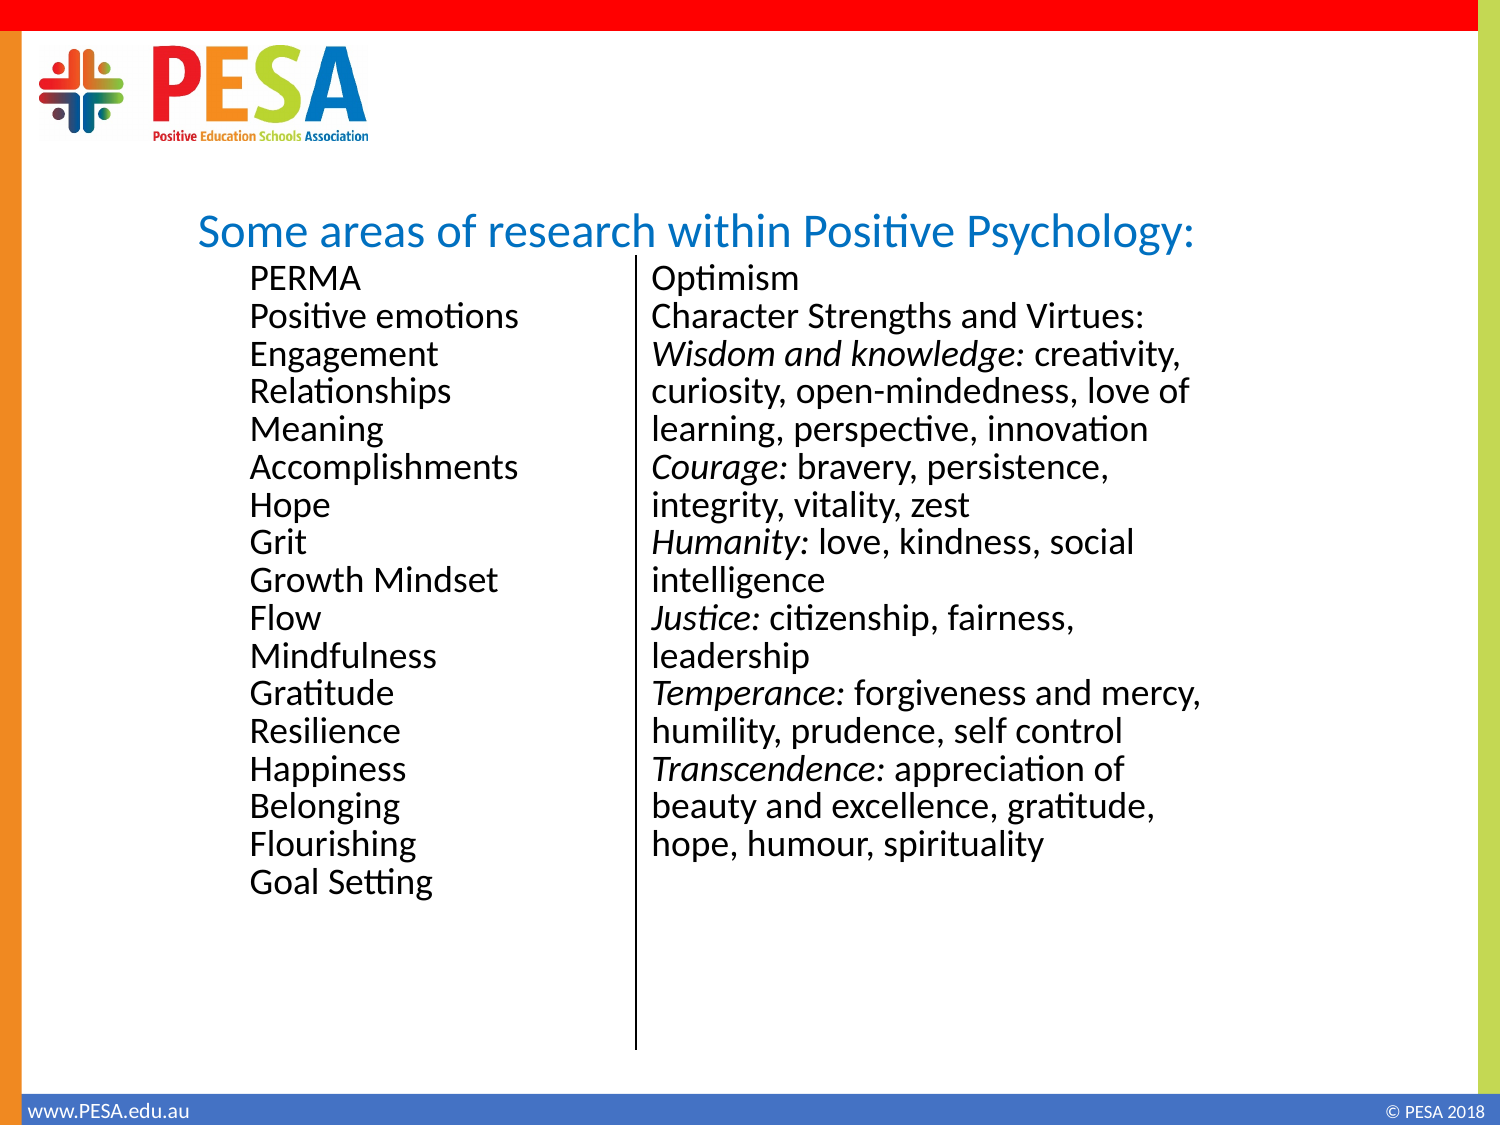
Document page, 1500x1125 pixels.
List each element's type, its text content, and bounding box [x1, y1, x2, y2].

table_header Optimism Character Strengths and Virtues: Wisdom and knowledge: creativity, curiosity, open-mindedness, love of learning, perspective, innovation Courage: bravery, persistence, integrity, vitality, zest Humanity: love, kindness, social intelligence Justice: citizenship, fairness, leadership Temperance: forgiveness and mercy, humility, prudence, self control Transcendence: appreciation of beauty and excellence, gratitude, hope, humour, spirituality [637, 255, 1252, 1050]
table_header PERMA Positive emotions Engagement Relationships Meaning Accomplishments Hope Grit Growth Mindset Flow Mindfulness Gratitude Resilience Happiness Belonging Flourishing Goal Setting [235, 255, 635, 1050]
text_box [1477, 0, 1500, 1093]
picture [39, 45, 368, 141]
text_box [0, 0, 1477, 32]
subtitle Some areas of research within Positive Psychology: [140, 198, 1266, 266]
text_box [0, 30, 23, 1125]
text_box www.PESA.edu.au © PESA 2018 [23, 1093, 1500, 1125]
